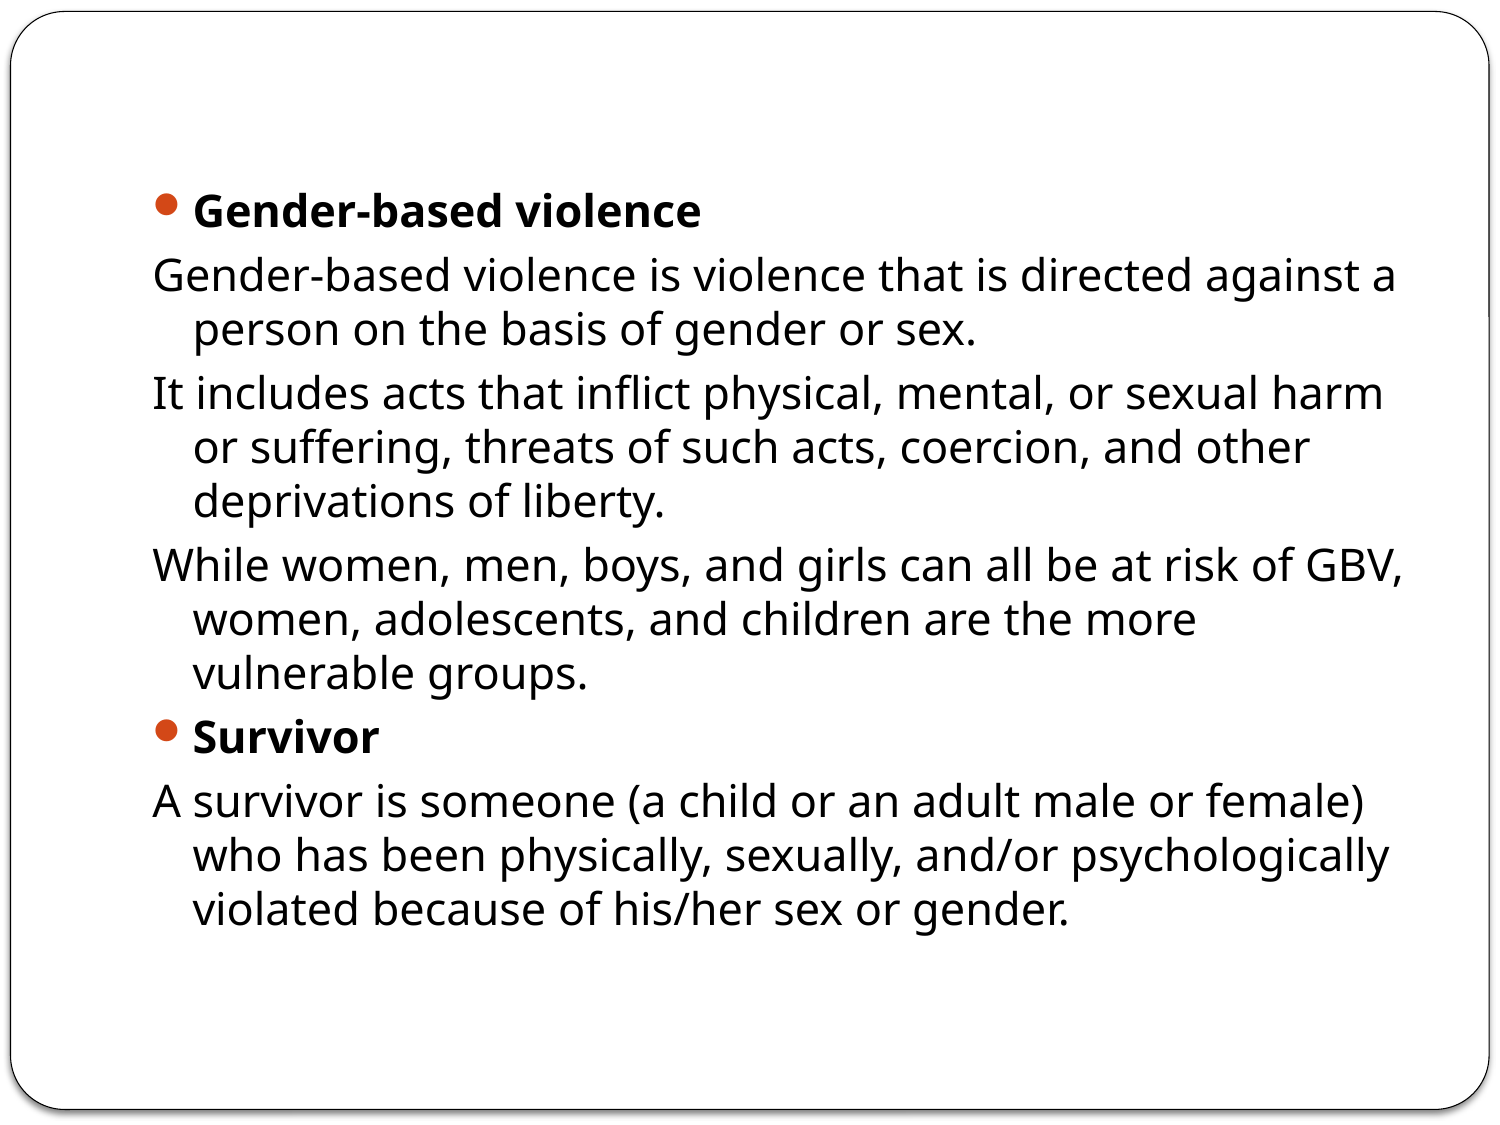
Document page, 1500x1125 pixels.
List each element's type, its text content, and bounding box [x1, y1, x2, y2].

list Gender-based violence Gender-based violence is violence that is directed against a person on the basis of gender or sex. It includes acts that inflict physical, mental, or sexual harm or suffering, threats of such acts, coercion, and other deprivations of liberty. While women, men, boys, and girls can all be at risk of GBV, women, adolescents, and children are the more vulnerable groups. Survivor A survivor is someone (a child or an adult male or female) who has been physically, sexually, and/or psychologically violated because of his/her sex or gender. [137, 174, 1425, 988]
